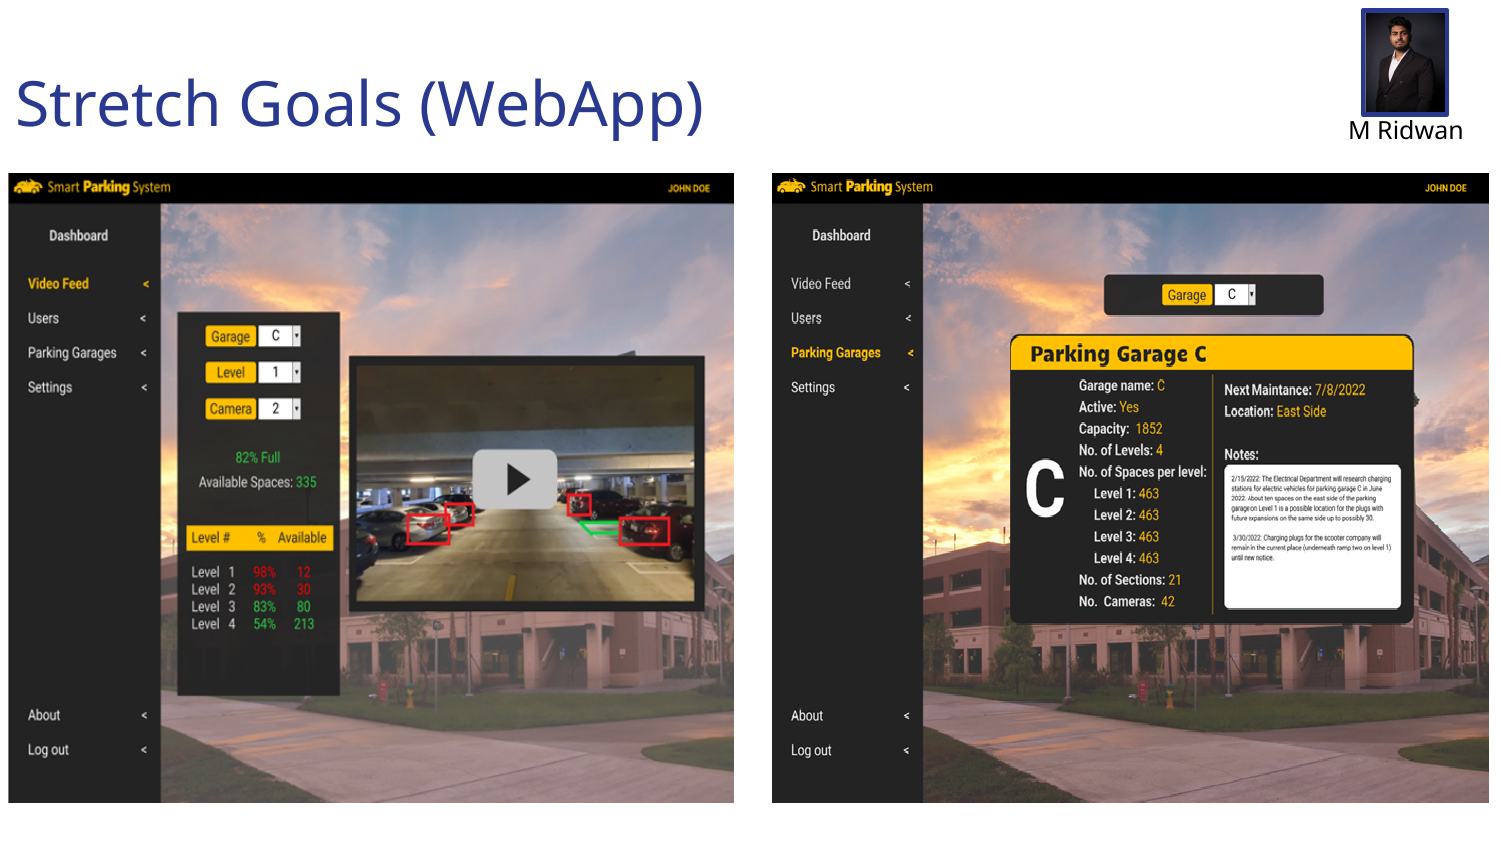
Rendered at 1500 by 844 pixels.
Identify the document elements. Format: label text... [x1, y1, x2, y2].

title Stretch Goals (WebApp) [0, 48, 1359, 149]
picture [772, 173, 1489, 804]
text_box M Ridwan [1317, 99, 1495, 160]
picture [8, 173, 735, 804]
picture [1365, 12, 1445, 113]
